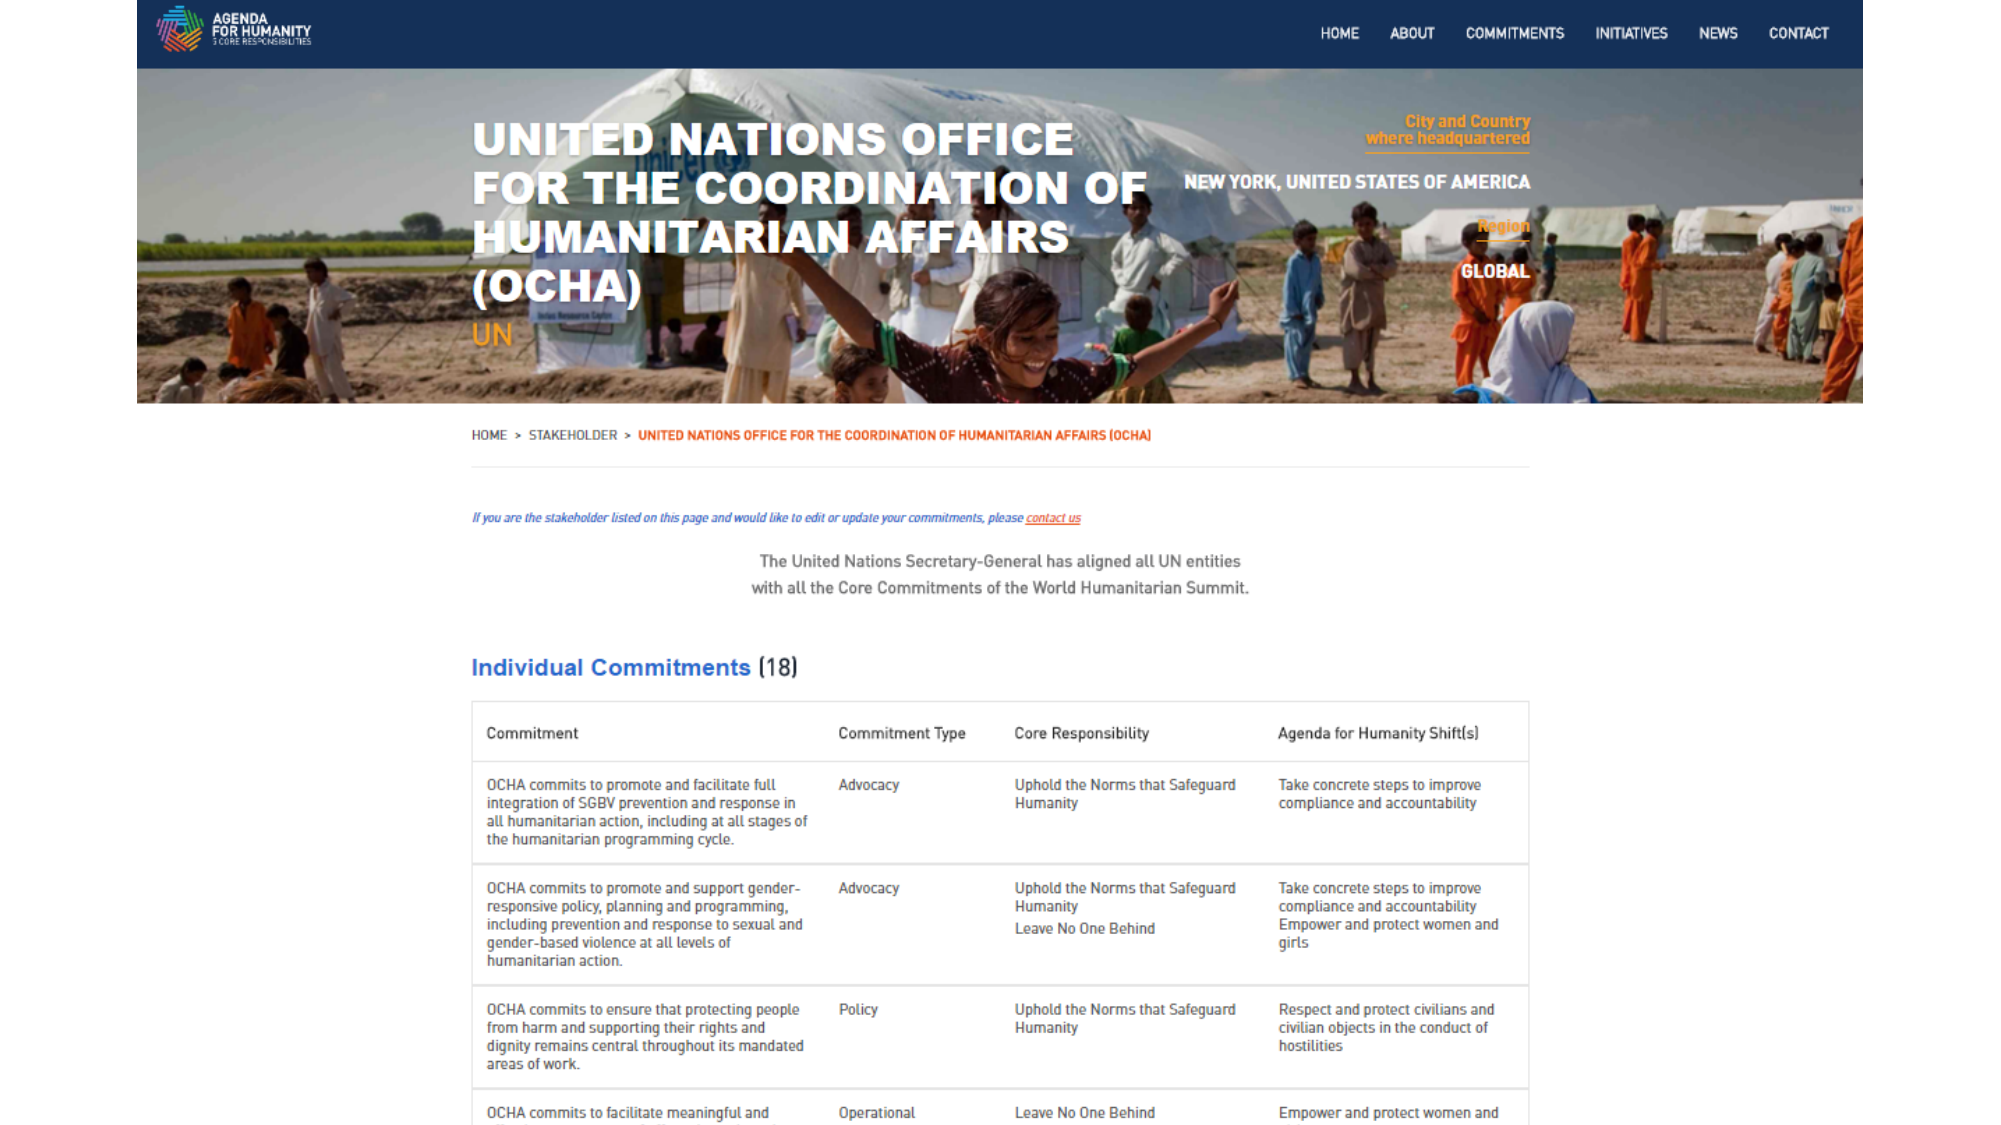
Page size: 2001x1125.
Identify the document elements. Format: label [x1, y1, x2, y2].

picture [137, 0, 1863, 1125]
